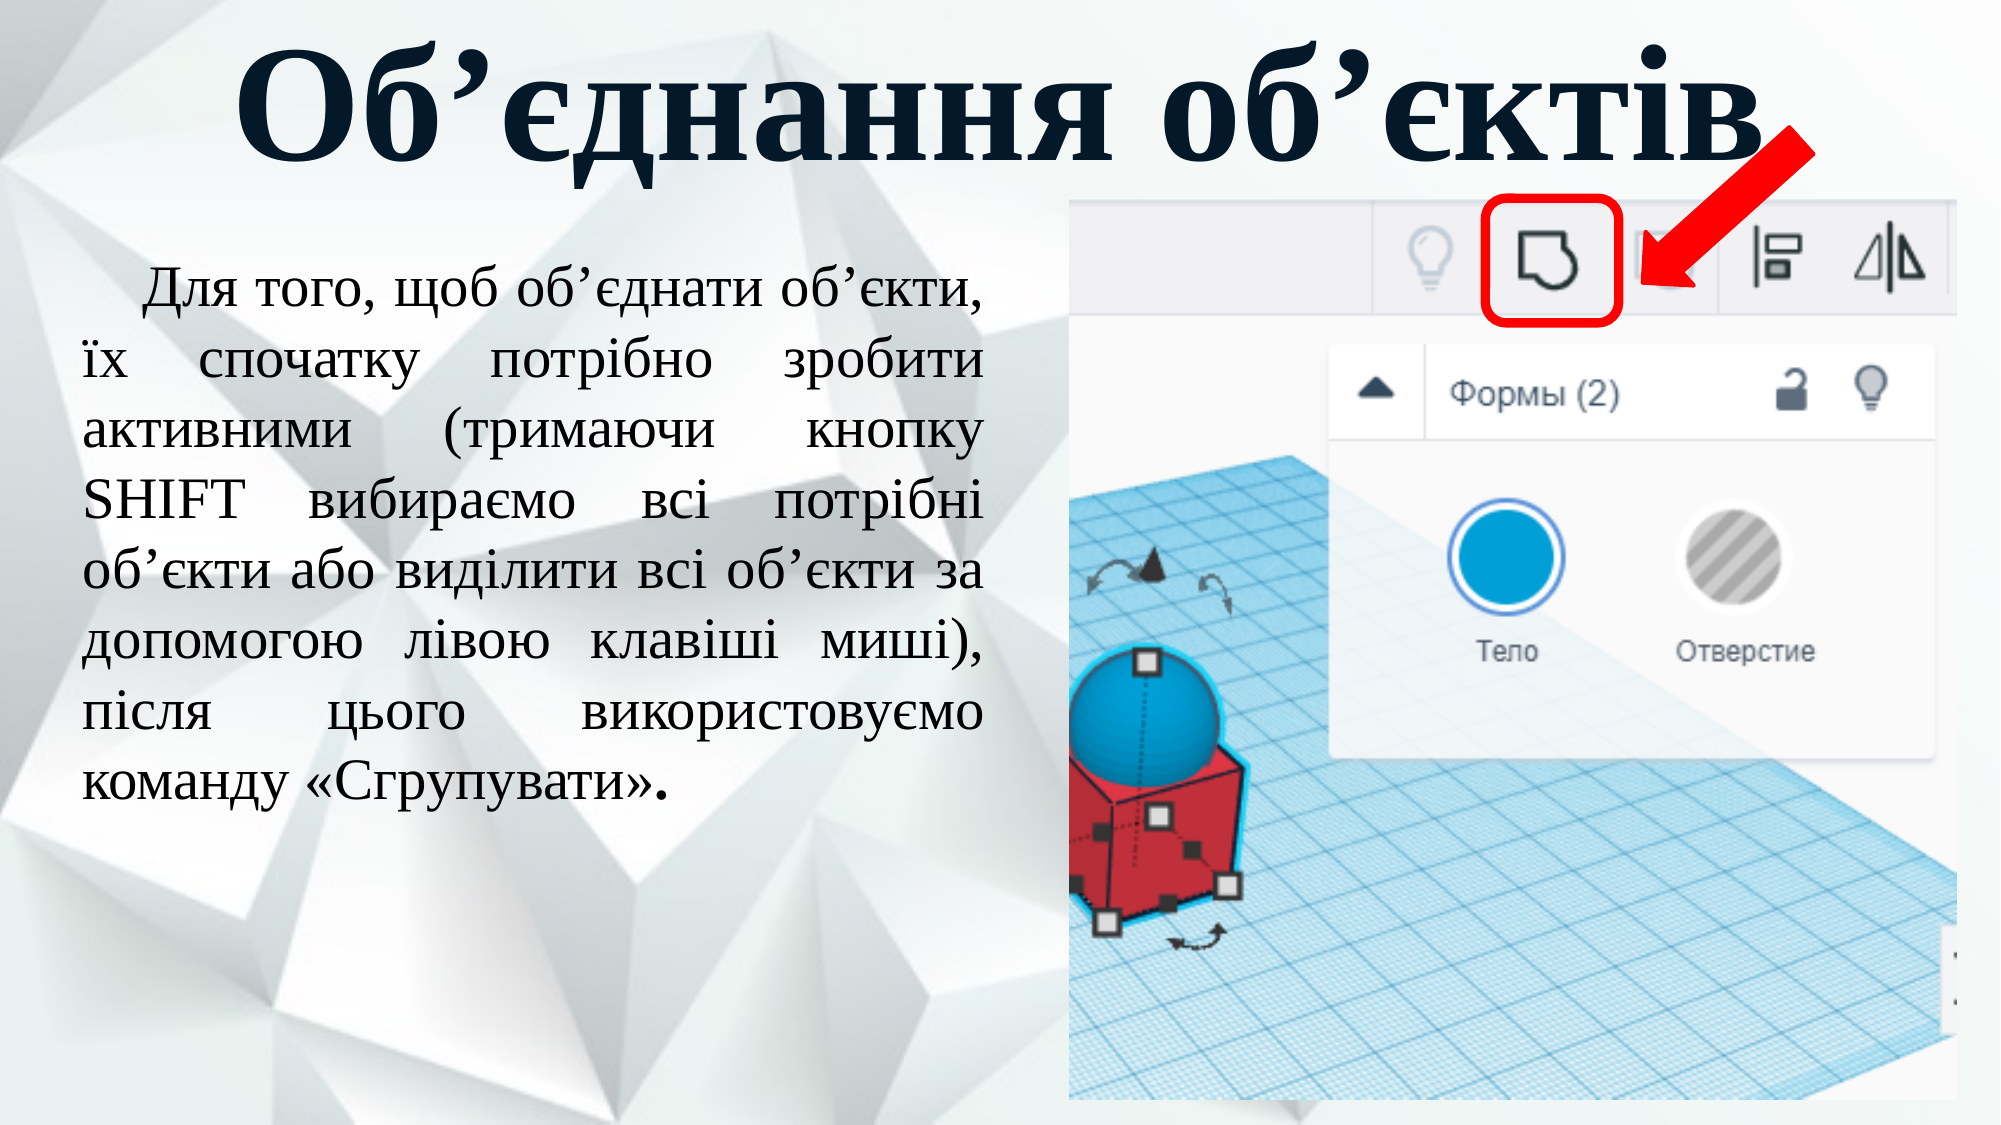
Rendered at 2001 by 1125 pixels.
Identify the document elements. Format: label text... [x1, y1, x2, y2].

text_box Для того, щоб об’єднати об’єкти, їх спочатку потрібно зробити активними (тримаючи кнопку SHIFT вибираємо всі потрібні об’єкти або виділити всі об’єкти за допомогою лівою клавіші миші), після цього використовуємо команду «Сгрупувати». [67, 240, 1000, 828]
title Об’єднання об’єктів [137, 0, 1863, 216]
picture [0, 0, 2001, 1125]
text_box [1709, 125, 1816, 196]
